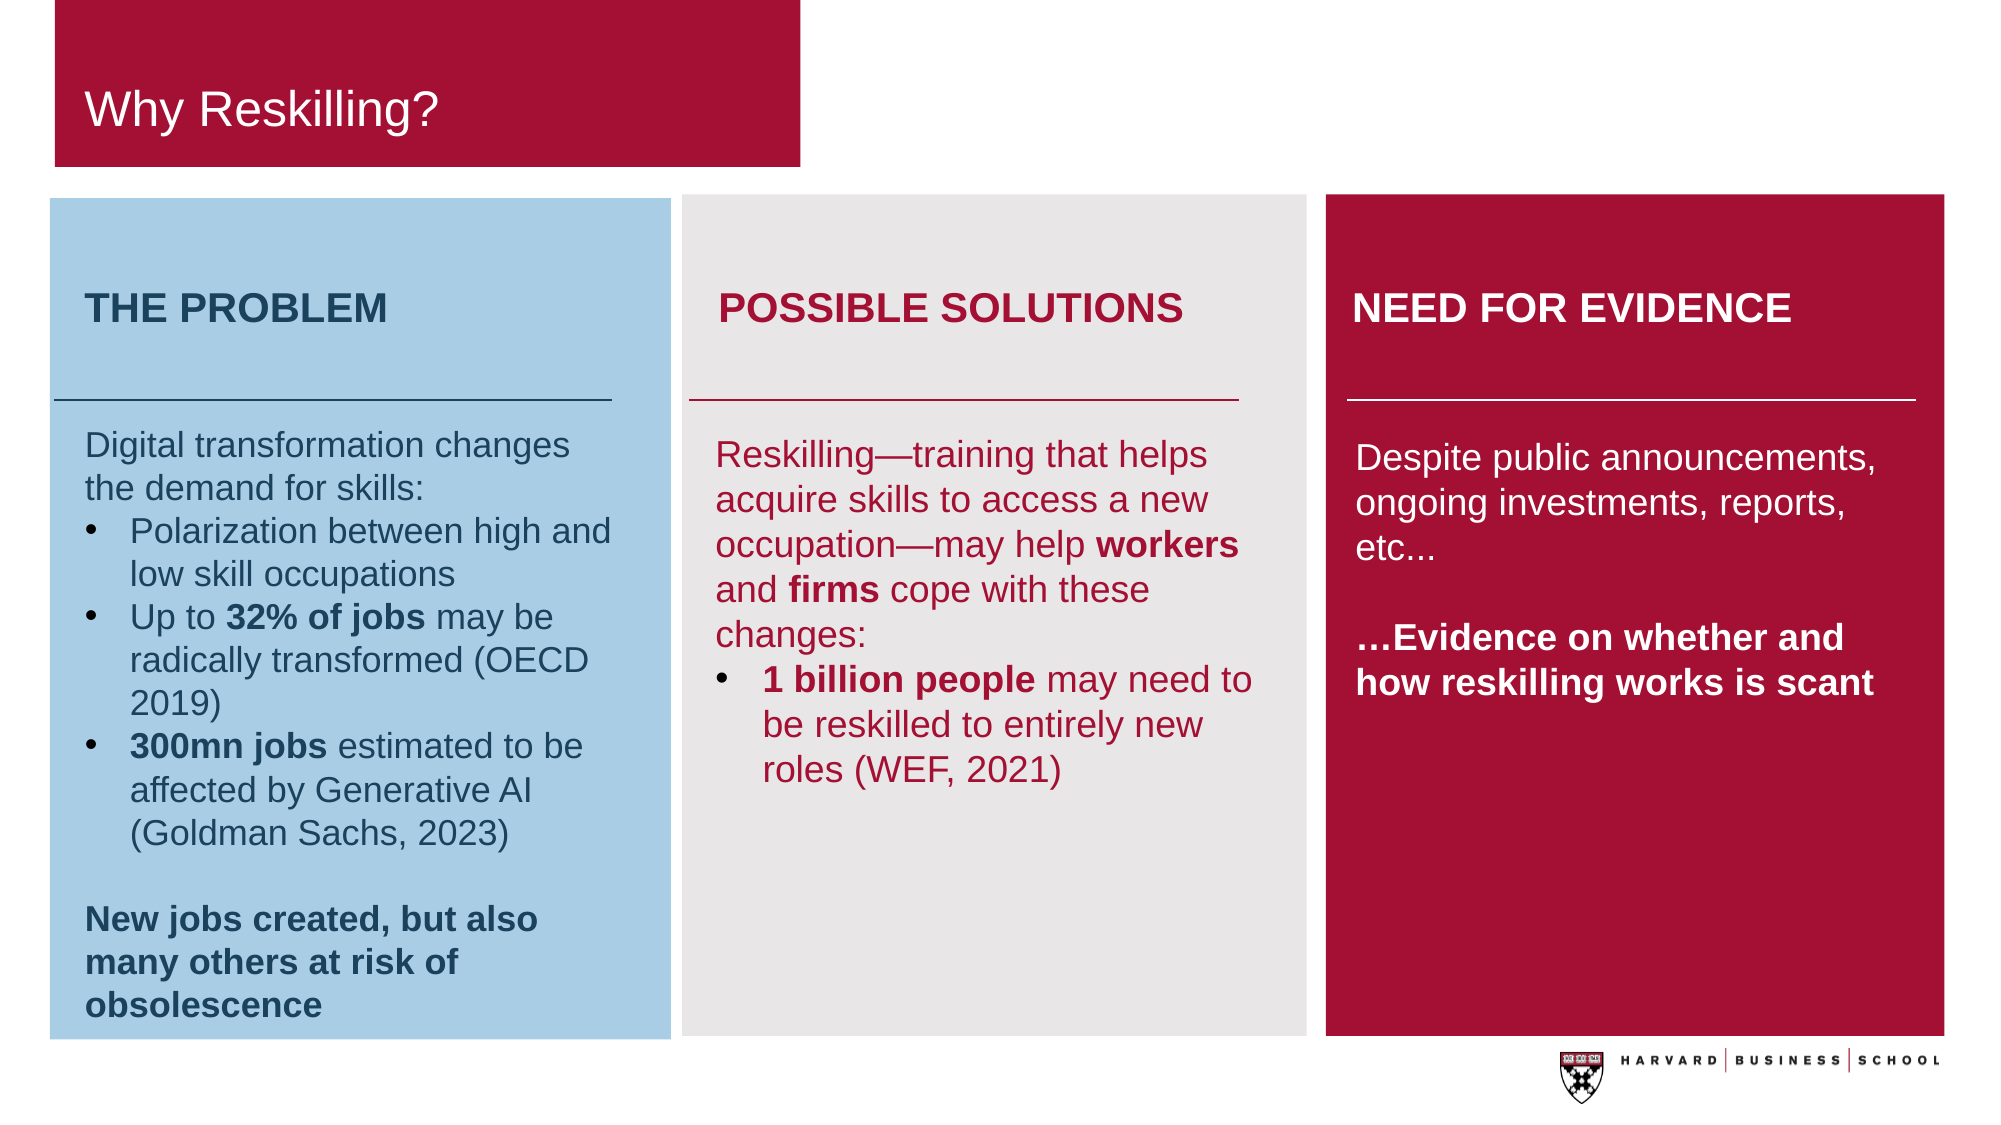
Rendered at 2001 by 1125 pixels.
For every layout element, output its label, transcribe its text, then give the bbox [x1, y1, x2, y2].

text_box [680, 192, 1309, 1038]
title Why Reskilling? [54, 0, 801, 167]
text_box [1324, 192, 1946, 1038]
text_box [48, 196, 673, 1042]
picture [1560, 1048, 1939, 1104]
text_box Despite public announcements, ongoing investments, reports, etc... …Evidence on whether and how reskilling works is scant [1325, 425, 1917, 937]
text_box NEED FOR EVIDENCE [1322, 273, 1880, 344]
text_box THE PROBLEM [54, 273, 612, 344]
text_box Reskilling—training that helps acquire skills to access a new occupation—may help workers and firms cope with these changes: 1 billion people may need to be reskilled to entirely new roles (WEF, 2021) [685, 422, 1277, 934]
text_box Digital transformation changes the demand for skills: Polarization between high and low skill occupations Up to 32% of jobs may be radically transformed (OECD 2019) 300mn jobs estimated to be affected by Generative AI (Goldman Sachs, 2023) New jobs created, but also many others at risk of obsolescence [55, 413, 646, 1034]
text_box POSSIBLE SOLUTIONS [688, 273, 1239, 344]
